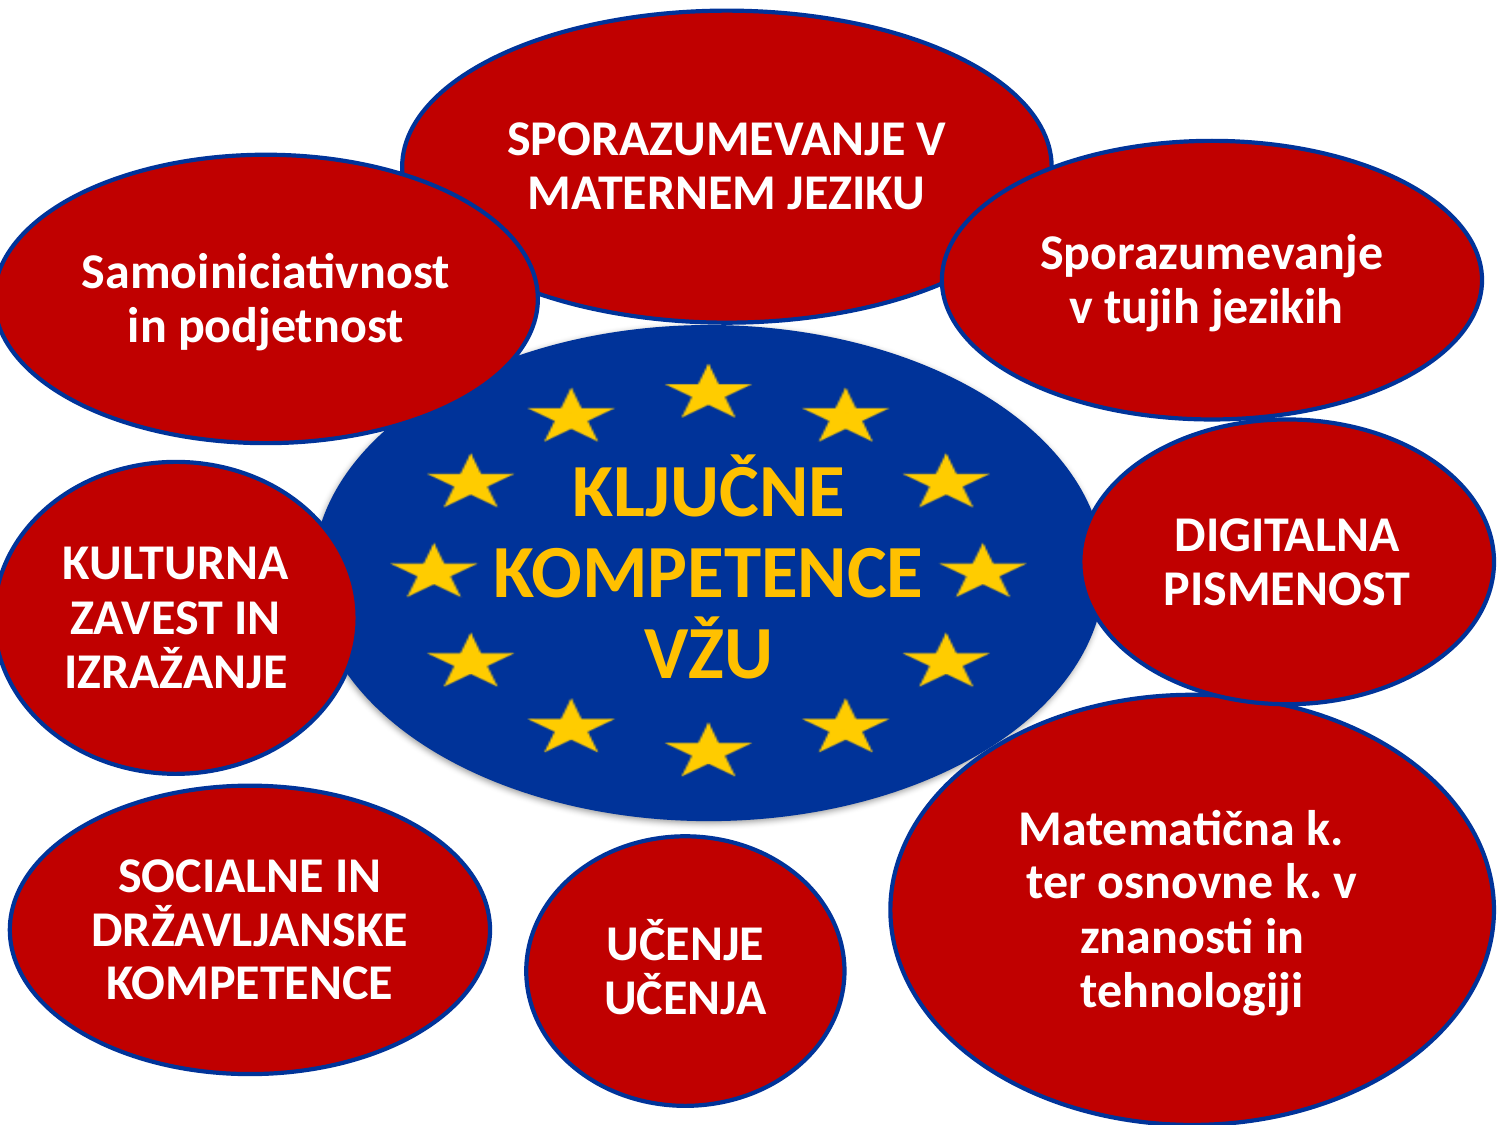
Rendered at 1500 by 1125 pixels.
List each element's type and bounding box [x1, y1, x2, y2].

text_box [0, 0, 1495, 1125]
